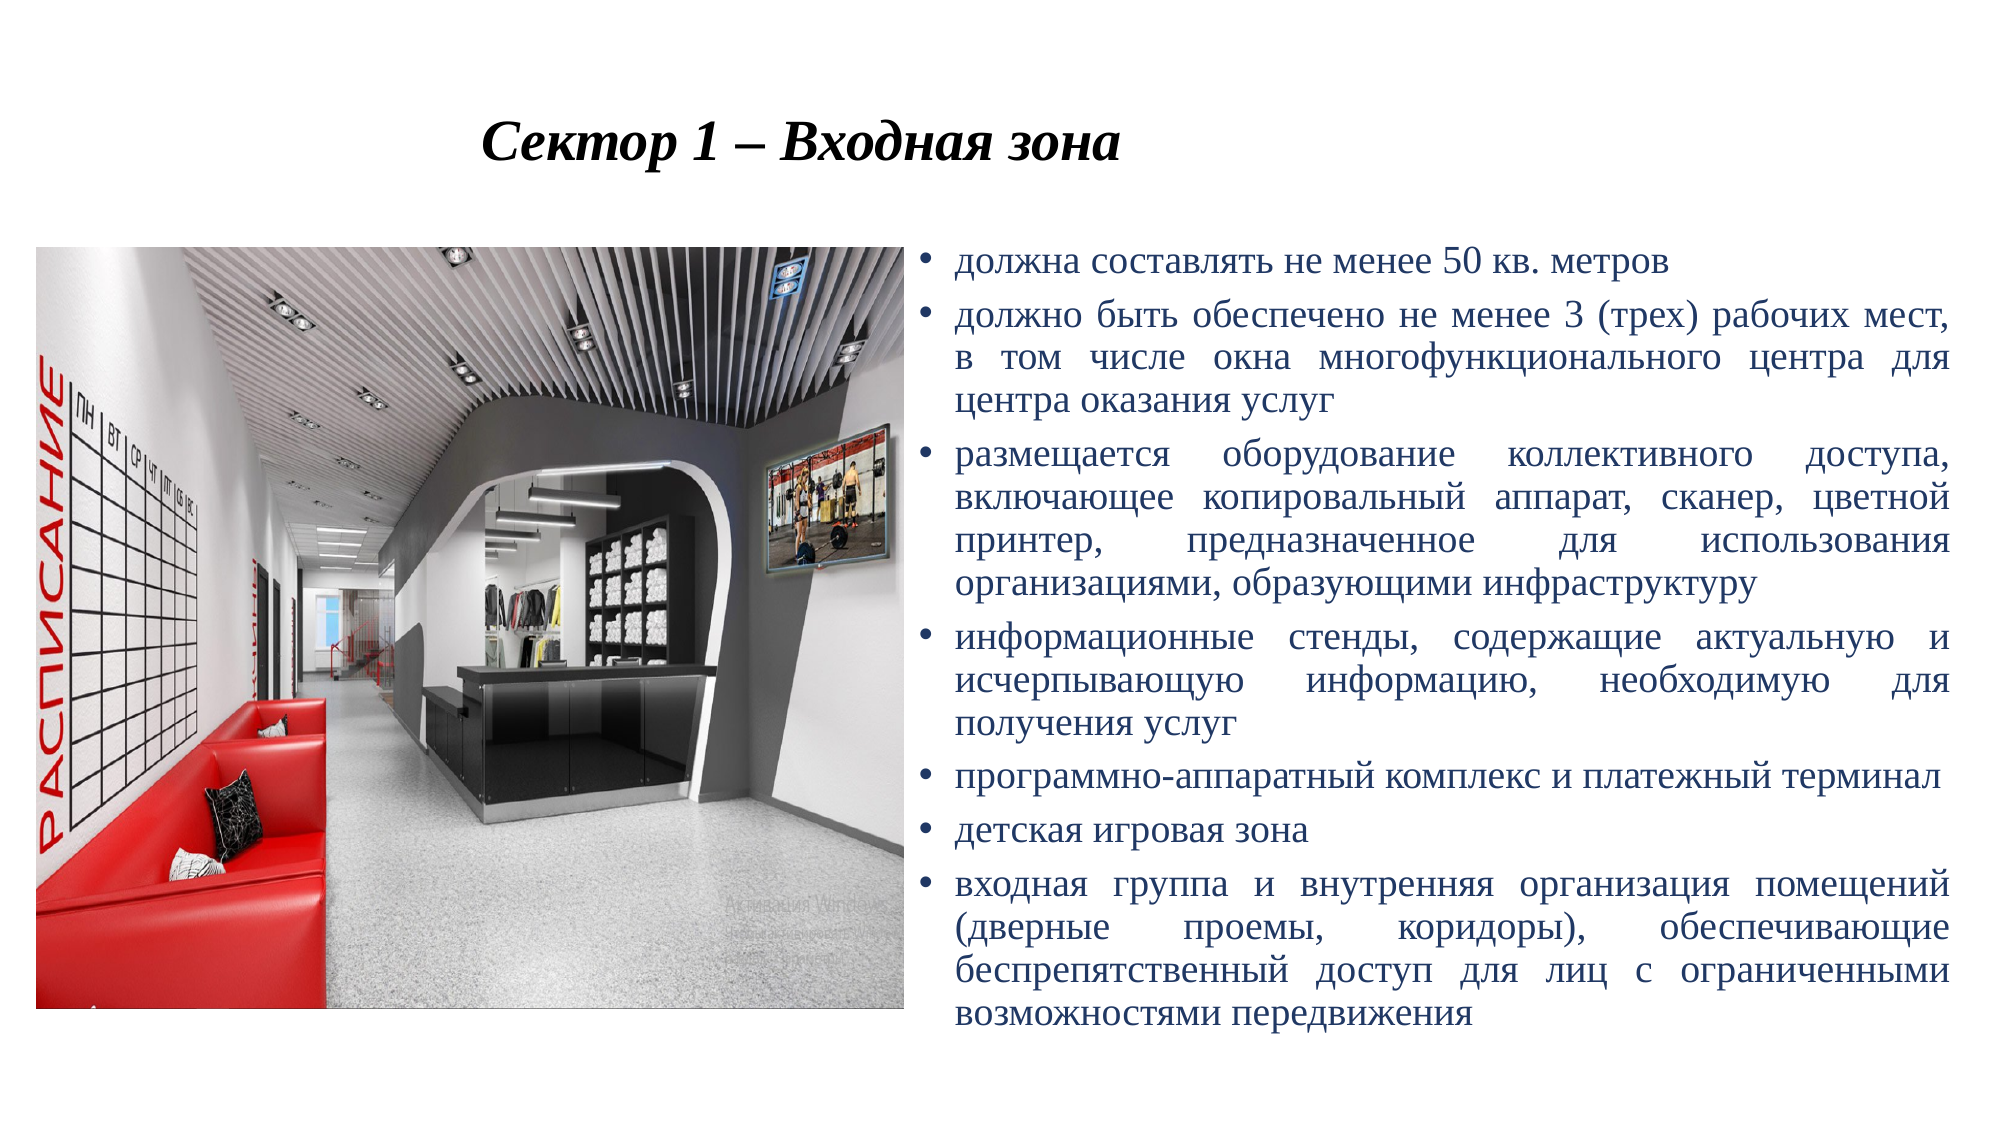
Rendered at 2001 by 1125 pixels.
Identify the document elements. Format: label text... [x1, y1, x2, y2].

text_box Сектор 1 – Входная зона [366, 95, 1238, 180]
picture [36, 247, 904, 1009]
list должна составлять не менее 50 кв. метров должно быть обеспечено не менее 3 (трех) рабочих мест, в том числе окна многофункционального центра для центра оказания услуг размещается оборудование коллективного доступа, включающее копировальный аппарат, сканер, цветной принтер, предназначенное для использования организациями, образующими инфраструктуру информационные стенды, содержащие актуальную и исчерпывающую информацию, необходимую для получения услуг программно-аппаратный комплекс и платежный терминал детская игровая зона входная группа и внутренняя организация помещений (дверные проемы, коридоры), обеспечивающие беспрепятственный доступ для лиц с ограниченными возможностями передвижения [903, 231, 1966, 1061]
